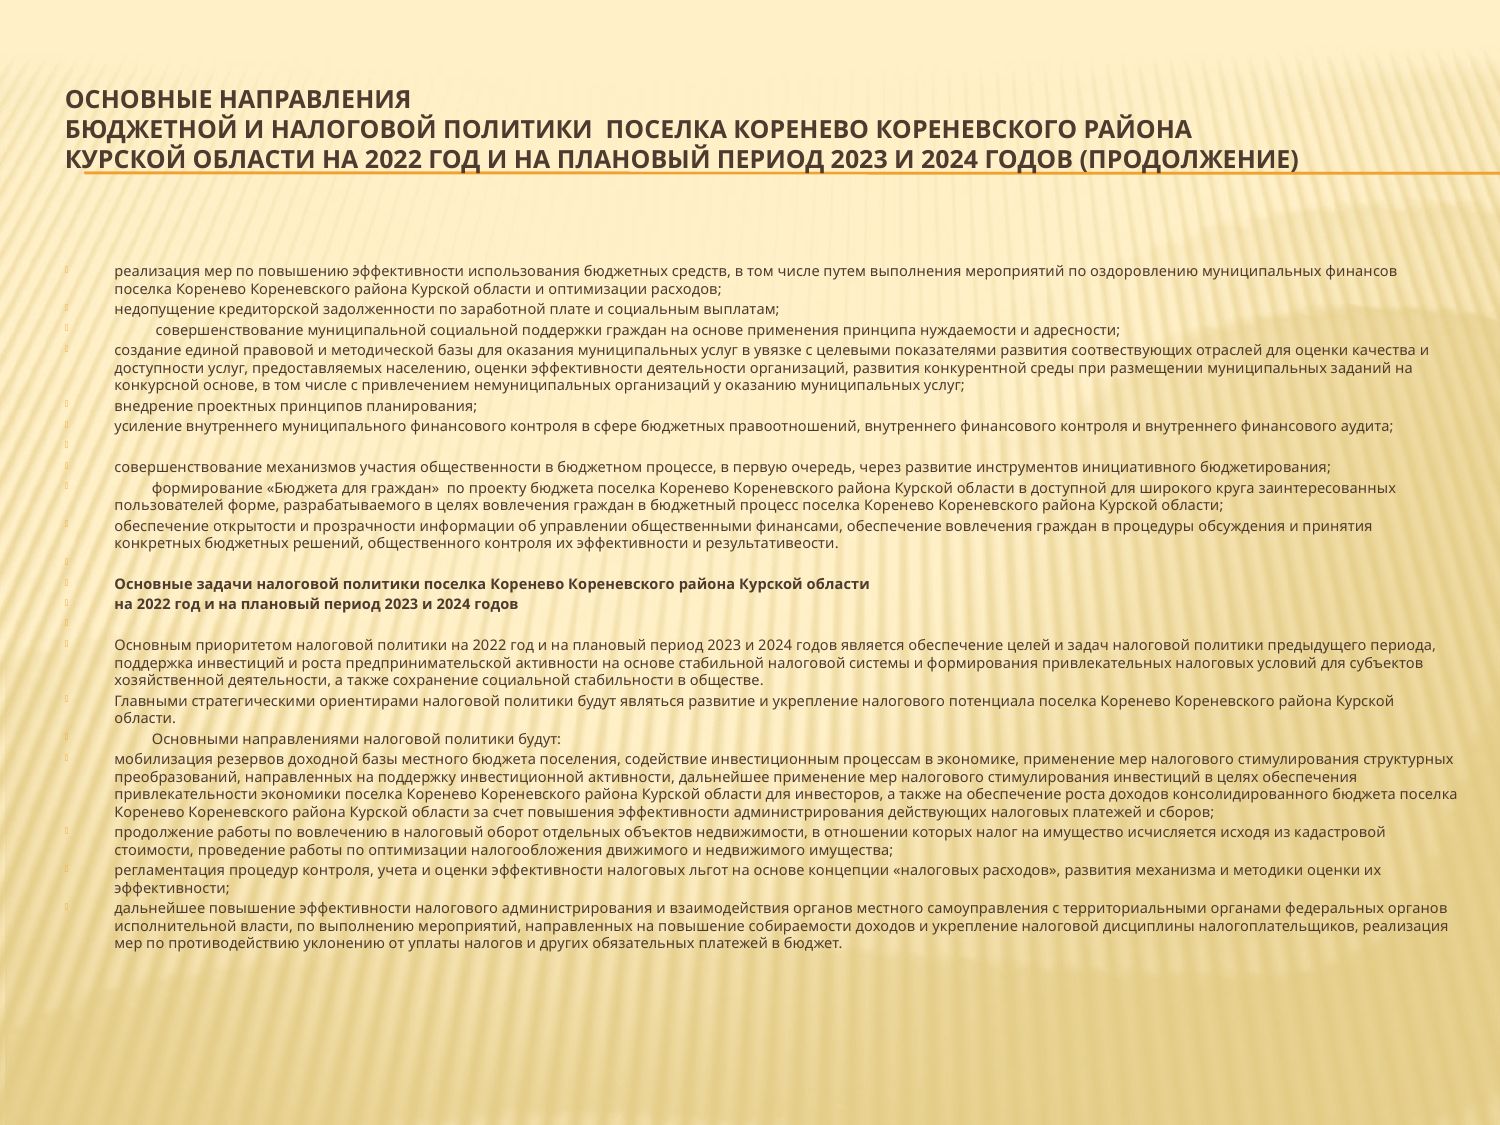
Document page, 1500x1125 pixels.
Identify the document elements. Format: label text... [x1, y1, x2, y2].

list реализация мер по повышению эффективности использования бюджетных средств, в том числе путем выполнения мероприятий по оздоровлению муниципальных финансов поселка Коренево Кореневского района Курской области и оптимизации расходов; недопущение кредиторской задолженности по заработной плате и социальным выплатам; совершенствование муниципальной социальной поддержки граждан на основе применения принципа нуждаемости и адресности; создание единой правовой и методической базы для оказания муниципальных услуг в увязке с целевыми показателями развития соотвествующих отраслей для оценки качества и доступности услуг, предоставляемых населению, оценки эффективности деятельности организаций, развития конкурентной среды при размещении муниципальных заданий на конкурсной основе, в том числе с привлечением немуниципальных организаций у оказанию муниципальных услуг; внедрение проектных принципов планирования; усиление внутреннего муниципального финансового контроля в сфере бюджетных правоотношений, внутреннего финансового контроля и внутреннего финансового аудита; совершенствование механизмов участия общественности в бюджетном процессе, в первую очередь, через развитие инструментов инициативного бюджетирования; формирование «Бюджета для граждан» по проекту бюджета поселка Коренево Кореневского района Курской области в доступной для широкого круга заинтересованных пользователей форме, разрабатываемого в целях вовлечения граждан в бюджетный процесс поселка Коренево Кореневского района Курской области; обеспечение открытости и прозрачности информации об управлении общественными финансами, обеспечение вовлечения граждан в процедуры обсуждения и принятия конкретных бюджетных решений, общественного контроля их эффективности и результативеости. Основные задачи налоговой политики поселка Коренево Кореневского района Курской области на 2022 год и на плановый период 2023 и 2024 годов Основным приоритетом налоговой политики на 2022 год и на плановый период 2023 и 2024 годов является обеспечение целей и задач налоговой политики предыдущего периода, поддержка инвестиций и роста предпринимательской активности на основе стабильной налоговой системы и формирования привлекательных налоговых условий для субъектов хозяйственной деятельности, а также сохранение социальной стабильности в обществе. Главными стратегическими ориентирами налоговой политики будут являться развитие и укрепление налогового потенциала поселка Коренево Кореневского района Курской области. Основными направлениями налоговой политики будут: мобилизация резервов доходной базы местного бюджета поселения, содействие инвестиционным процессам в экономике, применение мер налогового стимулирования структурных преобразований, направленных на поддержку инвестиционной активности, дальнейшее применение мер налогового стимулирования инвестиций в целях обеспечения привлекательности экономики поселка Коренево Кореневского района Курской области для инвесторов, а также на обеспечение роста доходов консолидированного бюджета поселка Коренево Кореневского района Курской области за счет повышения эффективности администрирования действующих налоговых платежей и сборов; продолжение работы по вовлечению в налоговый оборот отдельных объектов недвижимости, в отношении которых налог на имущество исчисляется исходя из кадастровой стоимости, проведение работы по оптимизации налогообложения движимого и недвижимого имущества; регламентация процедур контроля, учета и оценки эффективности налоговых льгот на основе концепции «налоговых расходов», развития механизма и методики оценки их эффективности; дальнейшее повышение эффективности налогового администрирования и взаимодействия органов местного самоуправления с территориальными органами федеральных органов исполнительной власти, по выполнению мероприятий, направленных на повышение собираемости доходов и укрепление налоговой дисциплины налогоплательщиков, реализация мер по противодействию уклонению от уплаты налогов и других обязательных платежей в бюджет. [50, 254, 1475, 998]
title ОСНОВНЫЕ НАПРАВЛЕНИЯ БЮДЖЕТНОЙ И НАЛОГОВОЙ ПОЛИТИКИ ПОСЕЛКА КОРЕНЕВО КОРЕНЕВСКОГО РАЙОНА КУРСКОЙ ОБЛАСТИ НА 2022 ГОД И НА ПЛАНОВЫЙ ПЕРИОД 2023 и 2024 ГОДОВ (Продолжение) [50, 75, 1475, 213]
